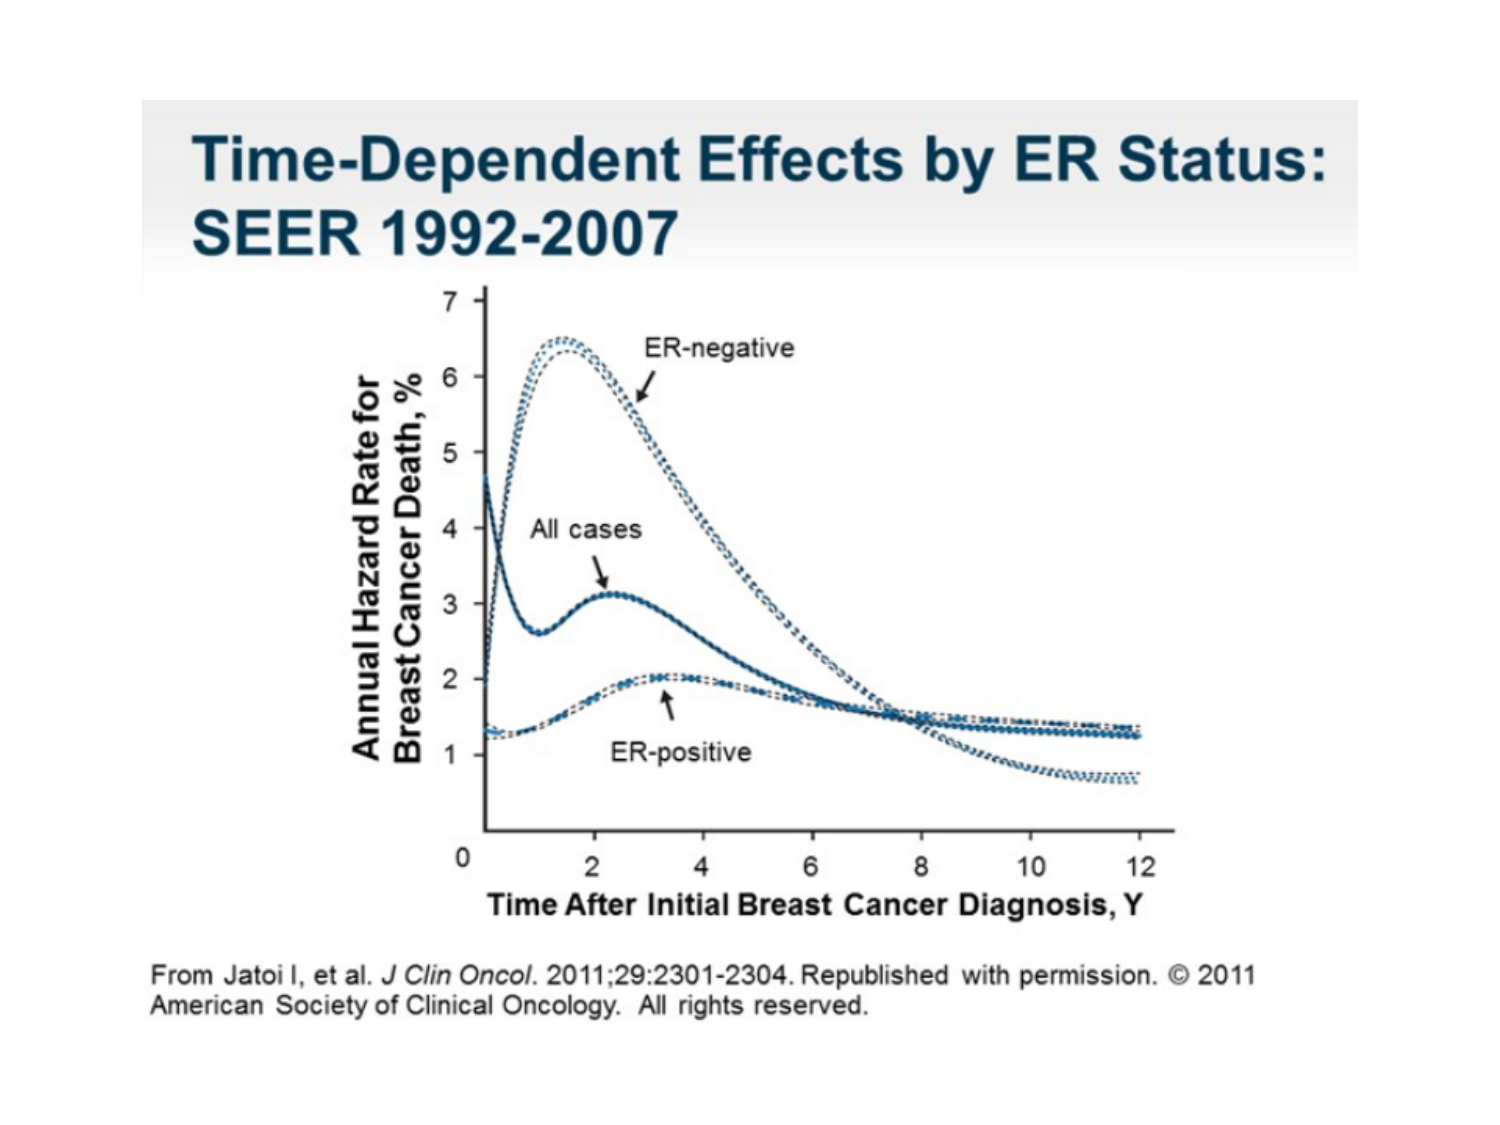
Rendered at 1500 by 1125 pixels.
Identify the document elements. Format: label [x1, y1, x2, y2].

picture [141, 100, 1359, 1025]
